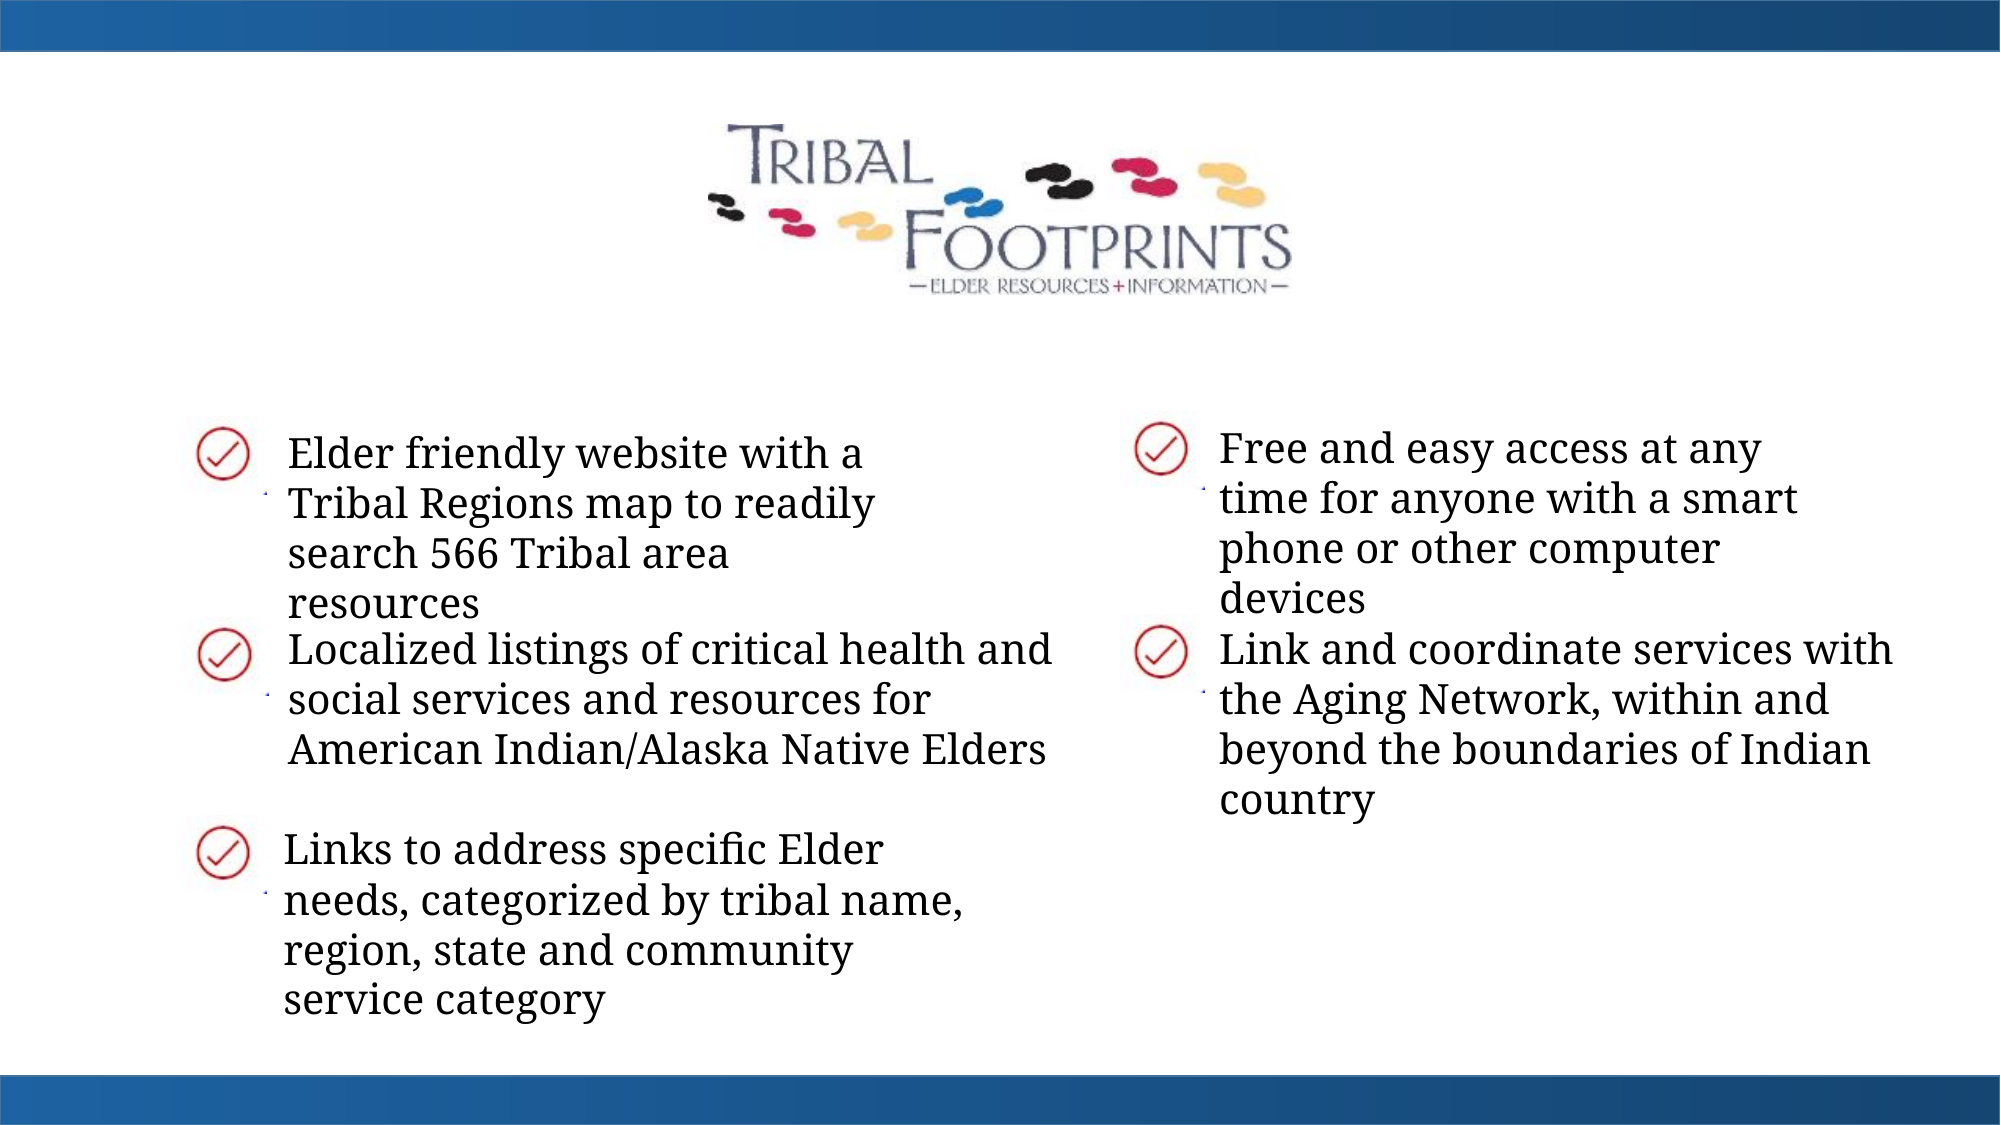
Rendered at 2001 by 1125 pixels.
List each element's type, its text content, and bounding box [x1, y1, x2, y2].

picture [182, 416, 267, 495]
picture [182, 815, 267, 894]
text_box Localized listings of critical health and social services and resources for American Indian/Alaska Native Elders [216, 615, 1087, 781]
text_box Links to address specific Elder needs, categorized by tribal name, region, state and community service category [221, 815, 997, 1031]
text_box [0, 0, 2000, 52]
picture [1120, 411, 1205, 490]
picture [708, 124, 1292, 295]
text_box Free and easy access at any time for anyone with a smart phone or other computer devices [1157, 413, 1840, 615]
picture [183, 617, 269, 696]
text_box Elder friendly website with a Tribal Regions map to readily search 566 Tribal area resources [226, 419, 908, 634]
text_box Link and coordinate services with the Aging Network, within and beyond the boundaries of Indian country [1157, 615, 1933, 830]
text_box [0, 1075, 2000, 1125]
picture [1120, 614, 1205, 693]
